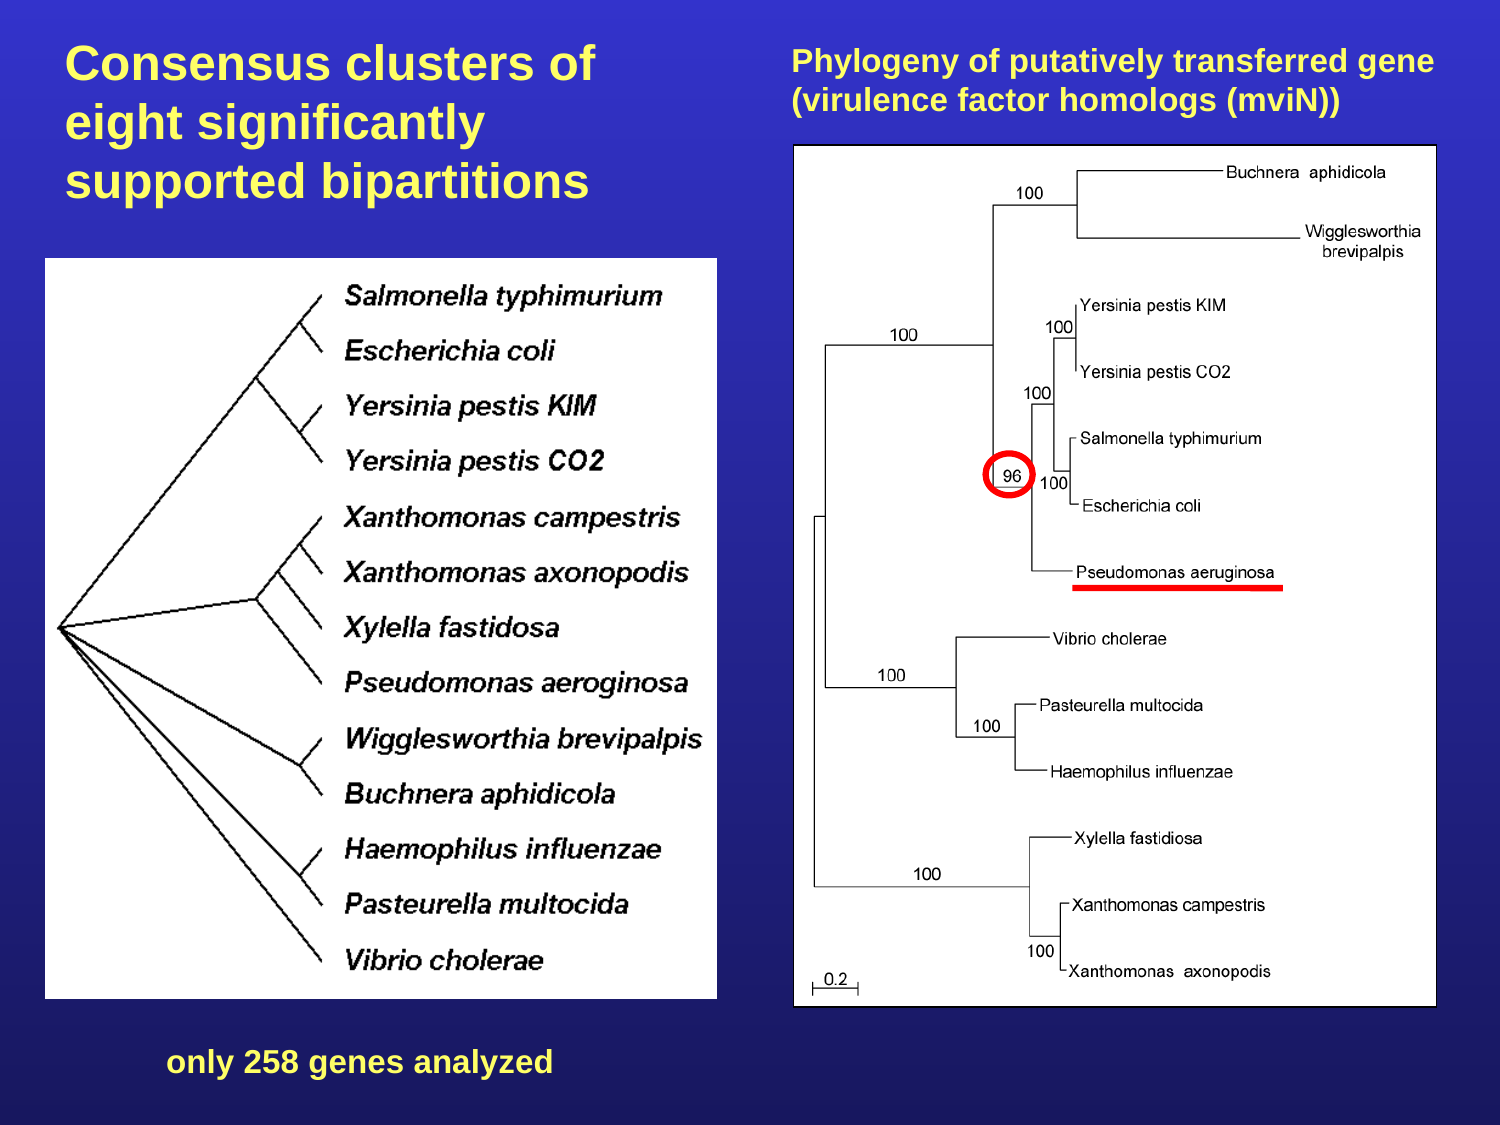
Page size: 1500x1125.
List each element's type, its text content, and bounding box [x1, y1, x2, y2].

text_box Phylogeny of putatively transferred gene (virulence factor homologs (mviN)) [776, 31, 1451, 126]
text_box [793, 144, 1437, 1008]
text_box only 258 genes analyzed [151, 1033, 579, 1088]
text_box Consensus clusters of eight significantly supported bipartitions [49, 22, 708, 217]
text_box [45, 258, 718, 999]
